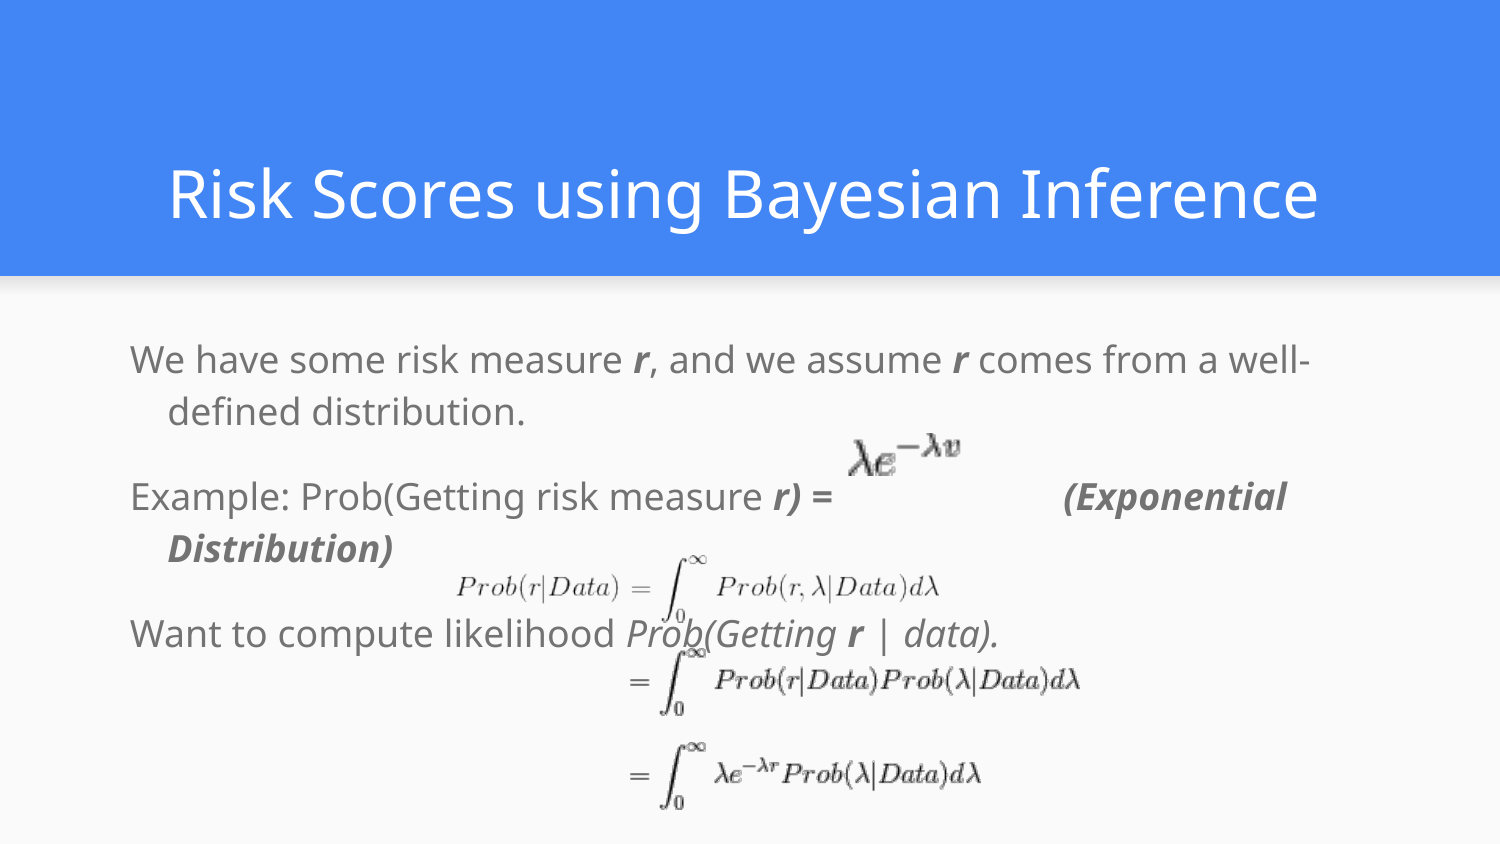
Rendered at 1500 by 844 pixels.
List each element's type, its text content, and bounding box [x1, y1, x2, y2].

picture [455, 554, 939, 623]
title Risk Scores using Bayesian Inference [77, 121, 1427, 248]
picture [847, 433, 963, 476]
list We have some risk measure r, and we assume r comes from a well-defined distribution. Example: Prob(Getting risk measure r) = (Exponential Distribution) Want to compute likelihood Prob(Getting r | data). [77, 314, 1427, 810]
picture [629, 742, 982, 810]
picture [629, 647, 1080, 716]
